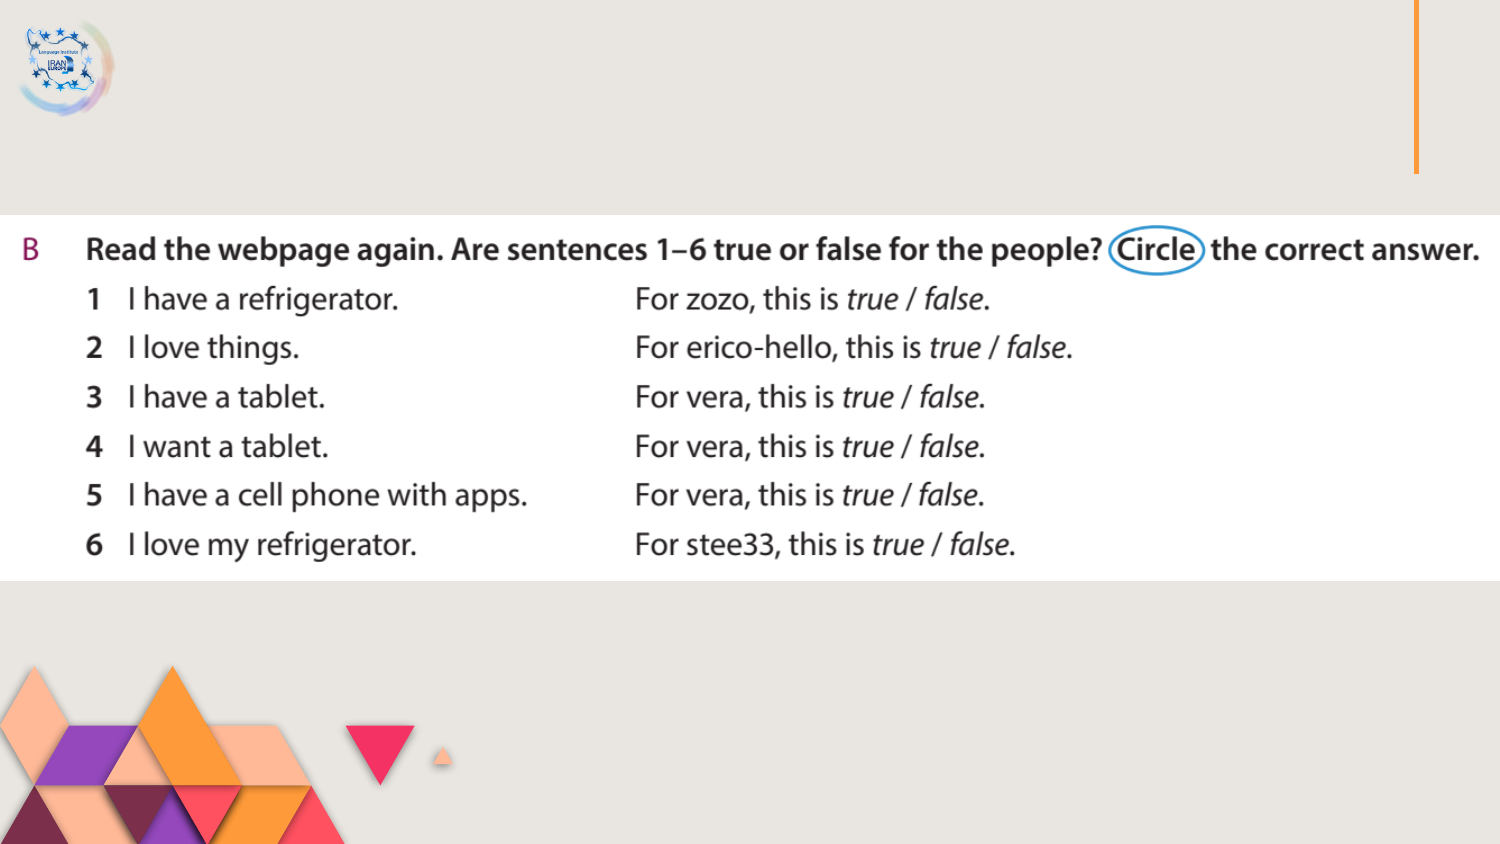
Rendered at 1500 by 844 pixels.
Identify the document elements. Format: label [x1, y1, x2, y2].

picture [13, 16, 119, 119]
picture [0, 215, 1500, 581]
